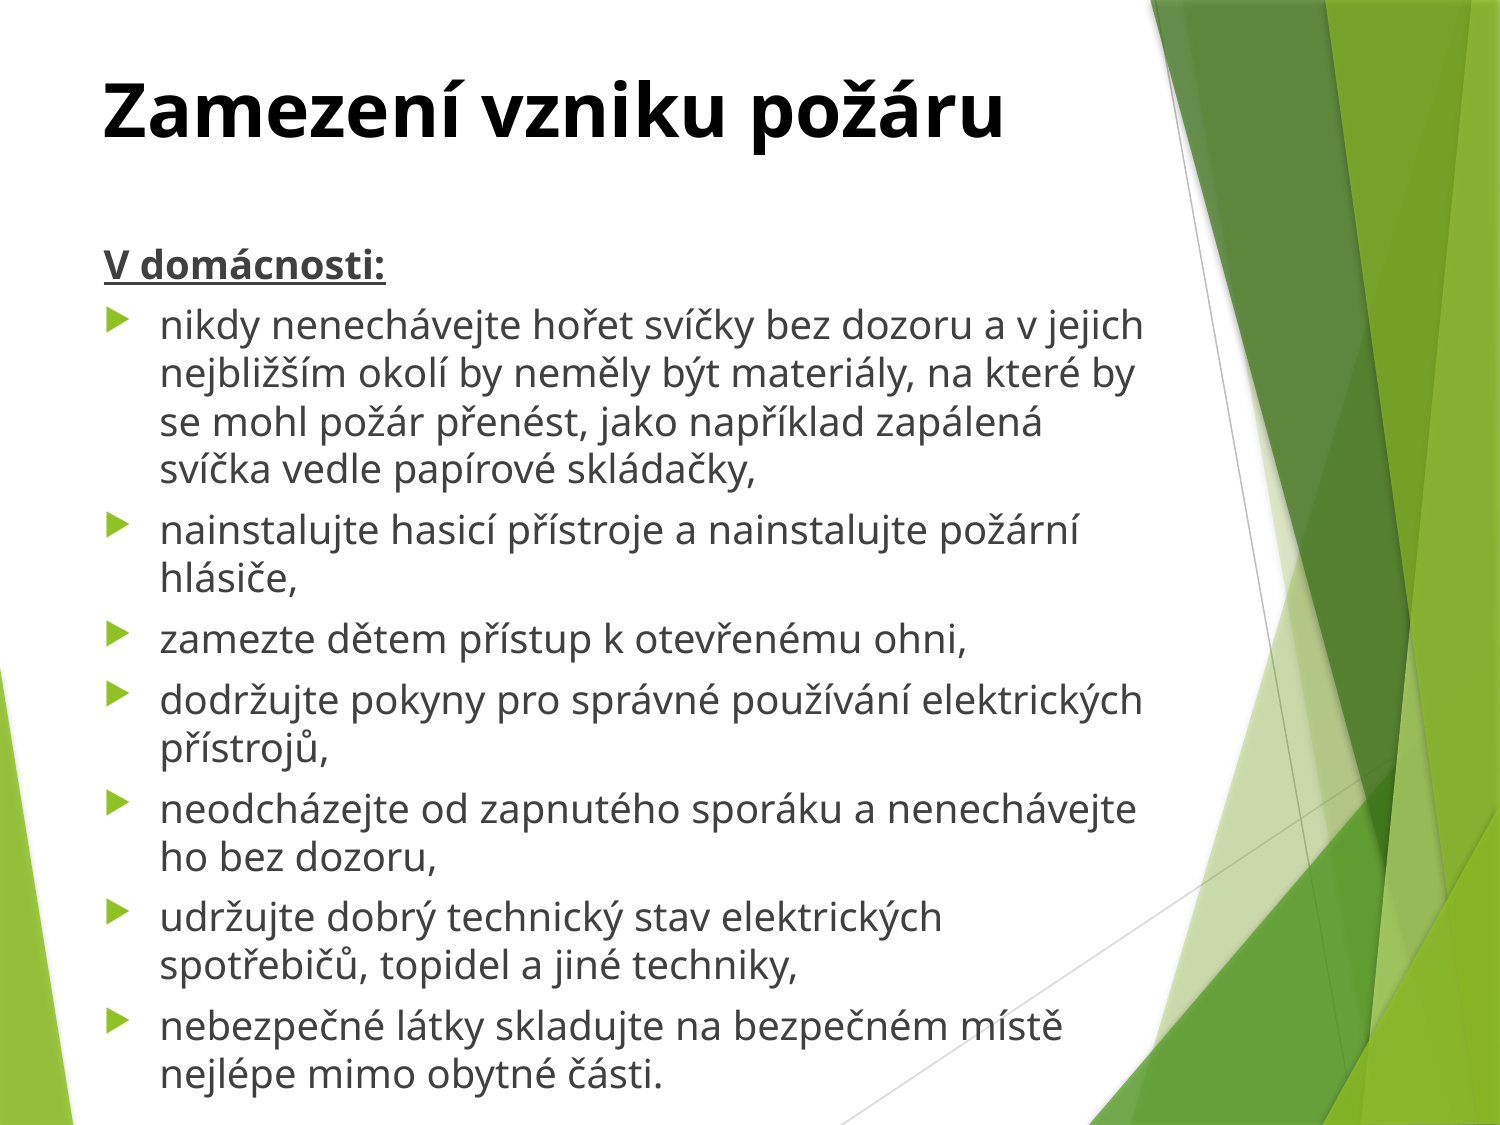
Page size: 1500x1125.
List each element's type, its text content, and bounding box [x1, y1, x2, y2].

list V domácnosti: nikdy nenechávejte hořet svíčky bez dozoru a v jejich nejbližším okolí by neměly být materiály, na které by se mohl požár přenést, jako například zapálená svíčka vedle papírové skládačky, nainstalujte hasicí přístroje a nainstalujte požární hlásiče, zamezte dětem přístup k otevřenému ohni, dodržujte pokyny pro správné používání elektrických přístrojů, neodcházejte od zapnutého sporáku a nenechávejte ho bez dozoru, udržujte dobrý technický stav elektrických spotřebičů, topidel a jiné techniky, nebezpečné látky skladujte na bezpečném místě nejlépe mimo obytné části. [88, 231, 1164, 1106]
title Zamezení vzniku požáru [88, 54, 1130, 231]
